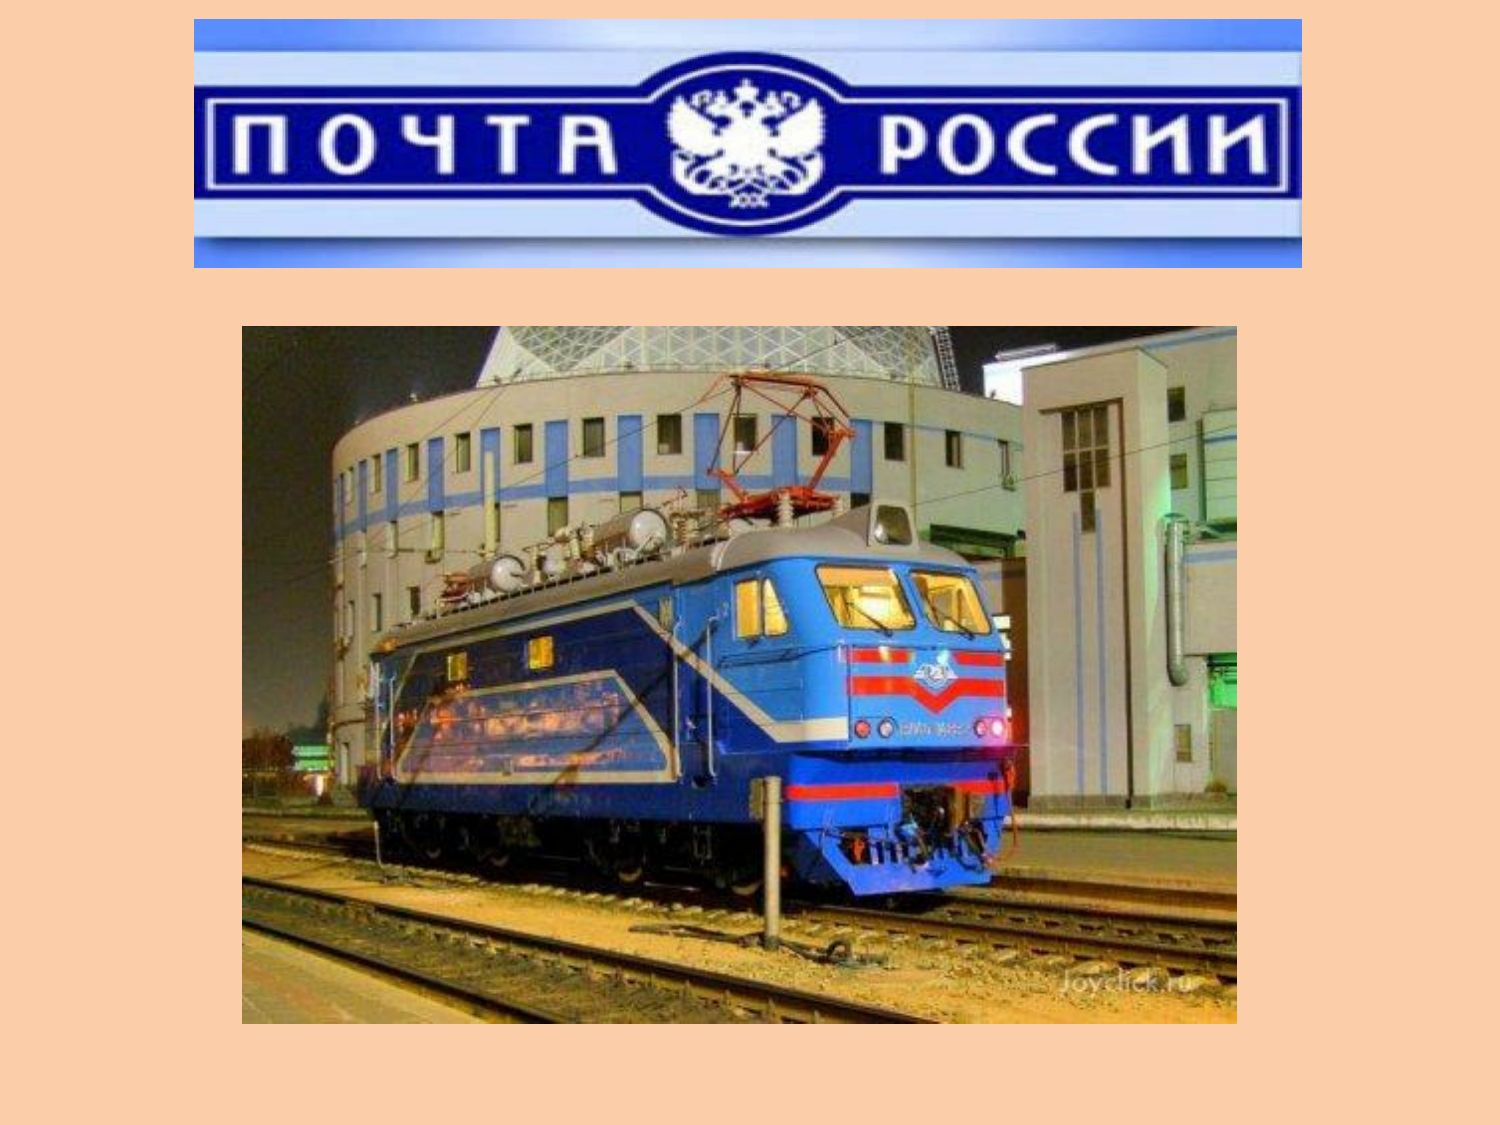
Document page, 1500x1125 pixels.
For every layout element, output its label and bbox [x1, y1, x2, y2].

picture [194, 18, 1302, 268]
picture [241, 326, 1238, 1024]
